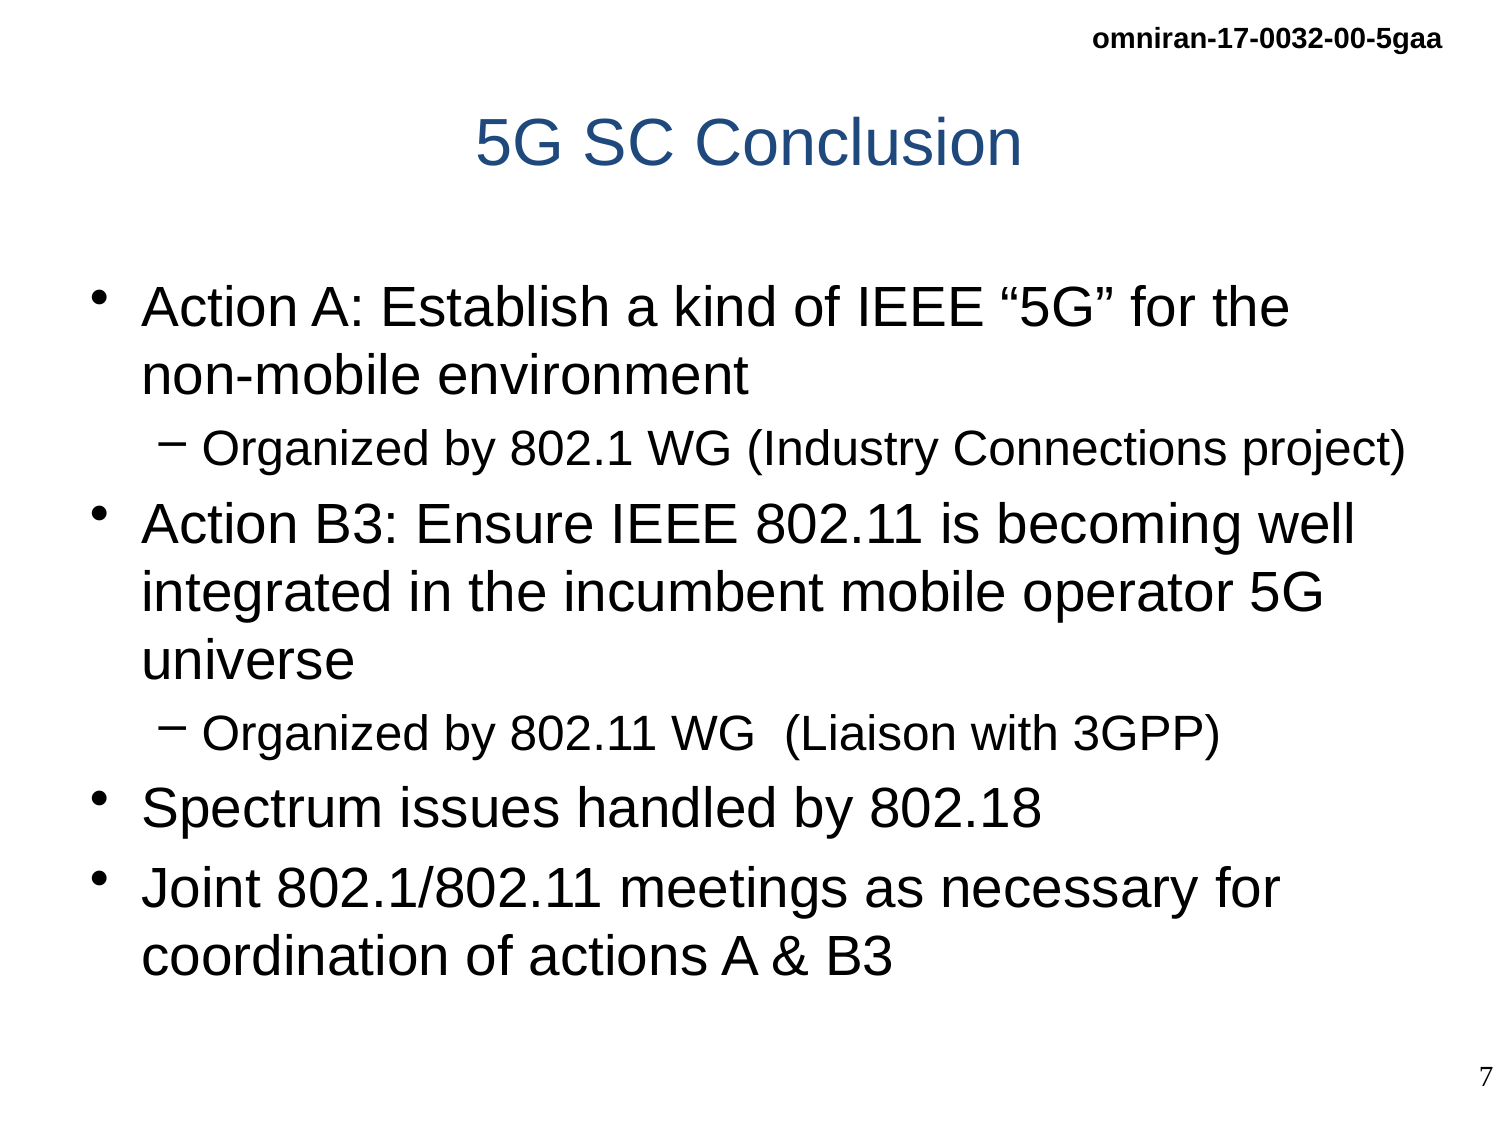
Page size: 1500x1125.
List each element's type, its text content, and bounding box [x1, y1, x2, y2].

list Action A: Establish a kind of IEEE “5G” for the non-mobile environment Organized by 802.1 WG (Industry Connections project) Action B3: Ensure IEEE 802.11 is becoming well integrated in the incumbent mobile operator 5G universe Organized by 802.11 WG (Liaison with 3GPP) Spectrum issues handled by 802.18 Joint 802.1/802.11 meetings as necessary for coordination of actions A & B3 [75, 262, 1425, 1005]
title 5G SC Conclusion [75, 45, 1425, 233]
